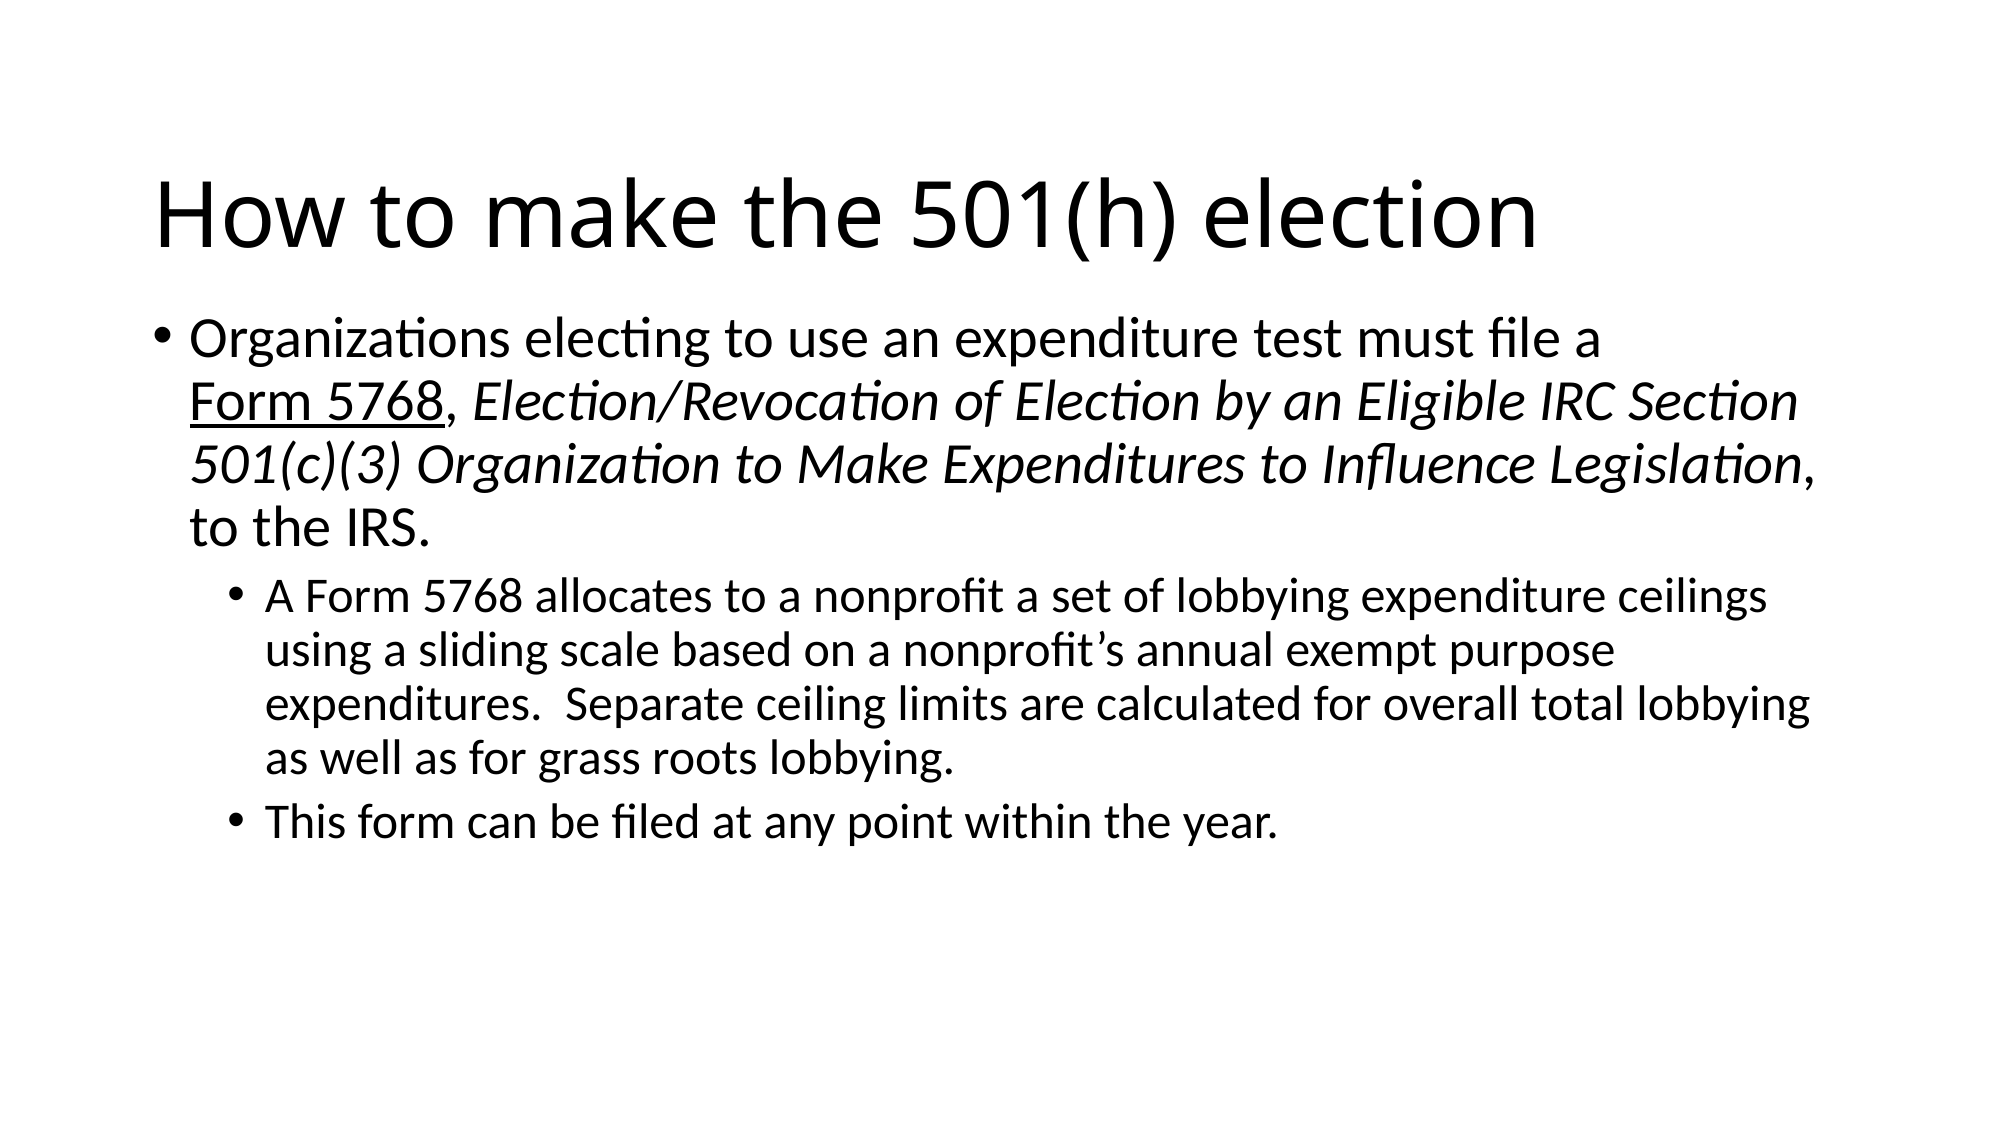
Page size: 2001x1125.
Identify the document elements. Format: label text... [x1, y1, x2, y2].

title How to make the 501(h) election [137, 59, 1863, 278]
list Organizations electing to use an expenditure test must file a Form 5768, Election/Revocation of Election by an Eligible IRC Section 501(c)(3) Organization to Make Expenditures to Influence Legislation, to the IRS. A Form 5768 allocates to a nonprofit a set of lobbying expenditure ceilings using a sliding scale based on a nonprofit’s annual exempt purpose expenditures. Separate ceiling limits are calculated for overall total lobbying as well as for grass roots lobbying. This form can be filed at any point within the year. [137, 299, 1863, 1014]
